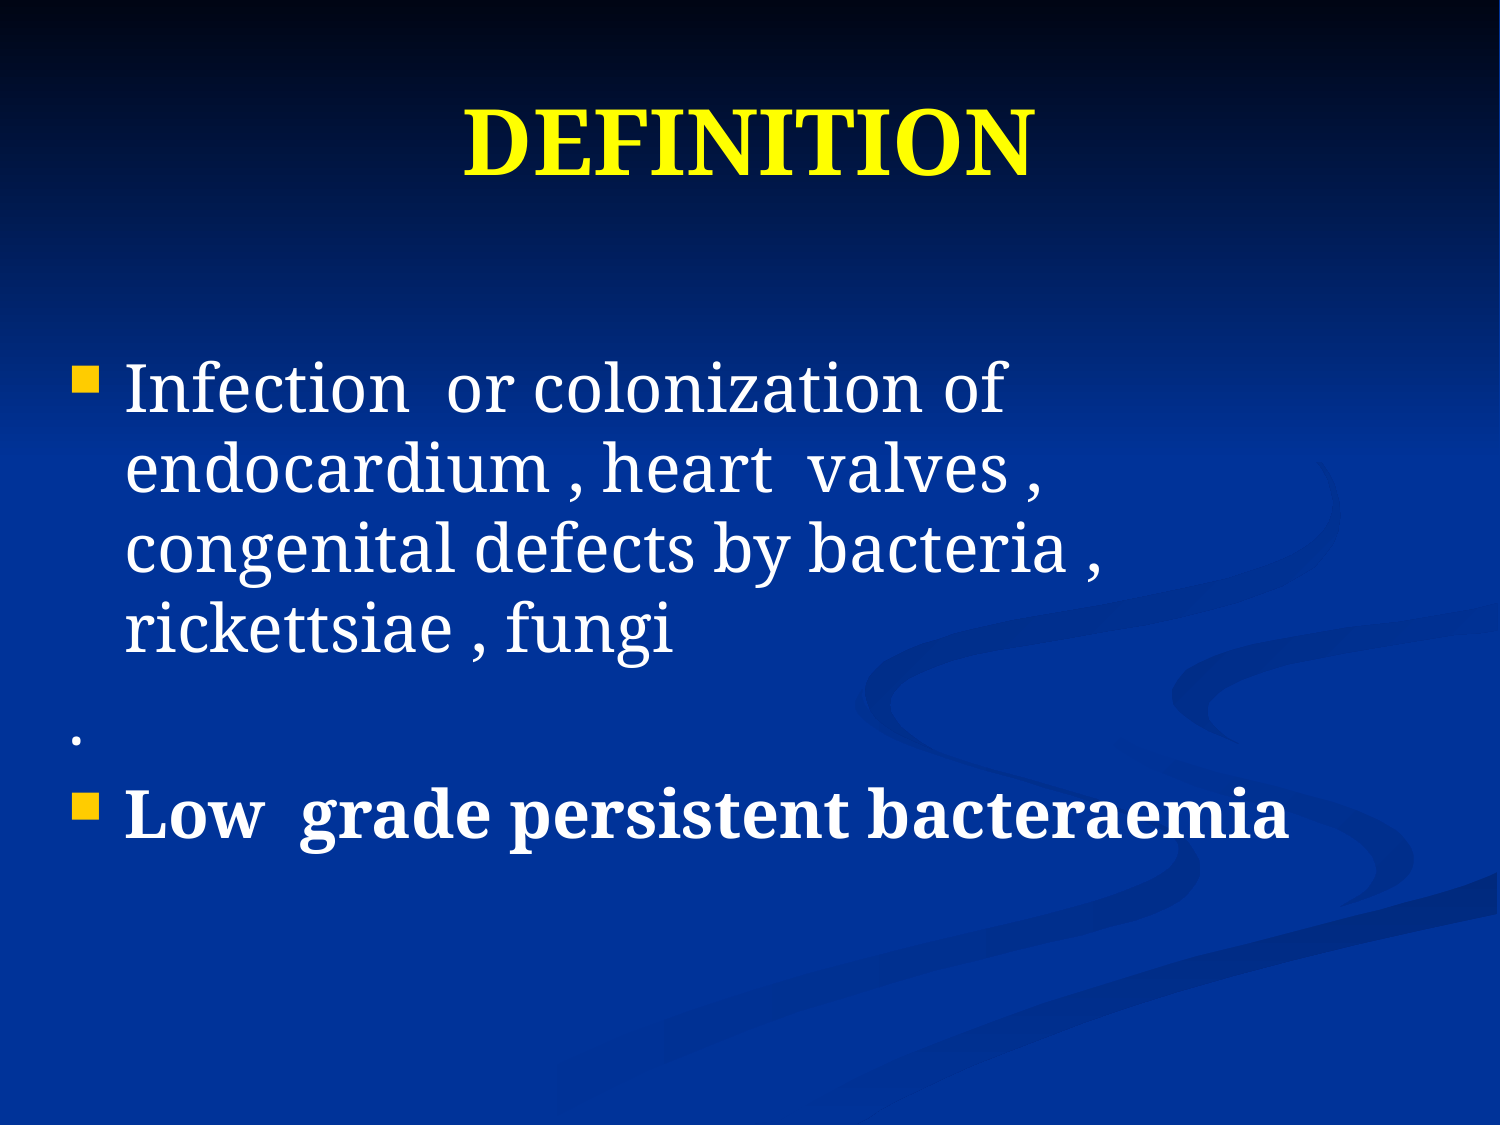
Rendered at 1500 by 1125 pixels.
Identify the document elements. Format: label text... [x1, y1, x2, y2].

list Infection or colonization of endocardium , heart valves , congenital defects by bacteria , rickettsiae , fungi . Low grade persistent bacteraemia [52, 337, 1404, 1081]
title DEFINITION [74, 44, 1426, 233]
